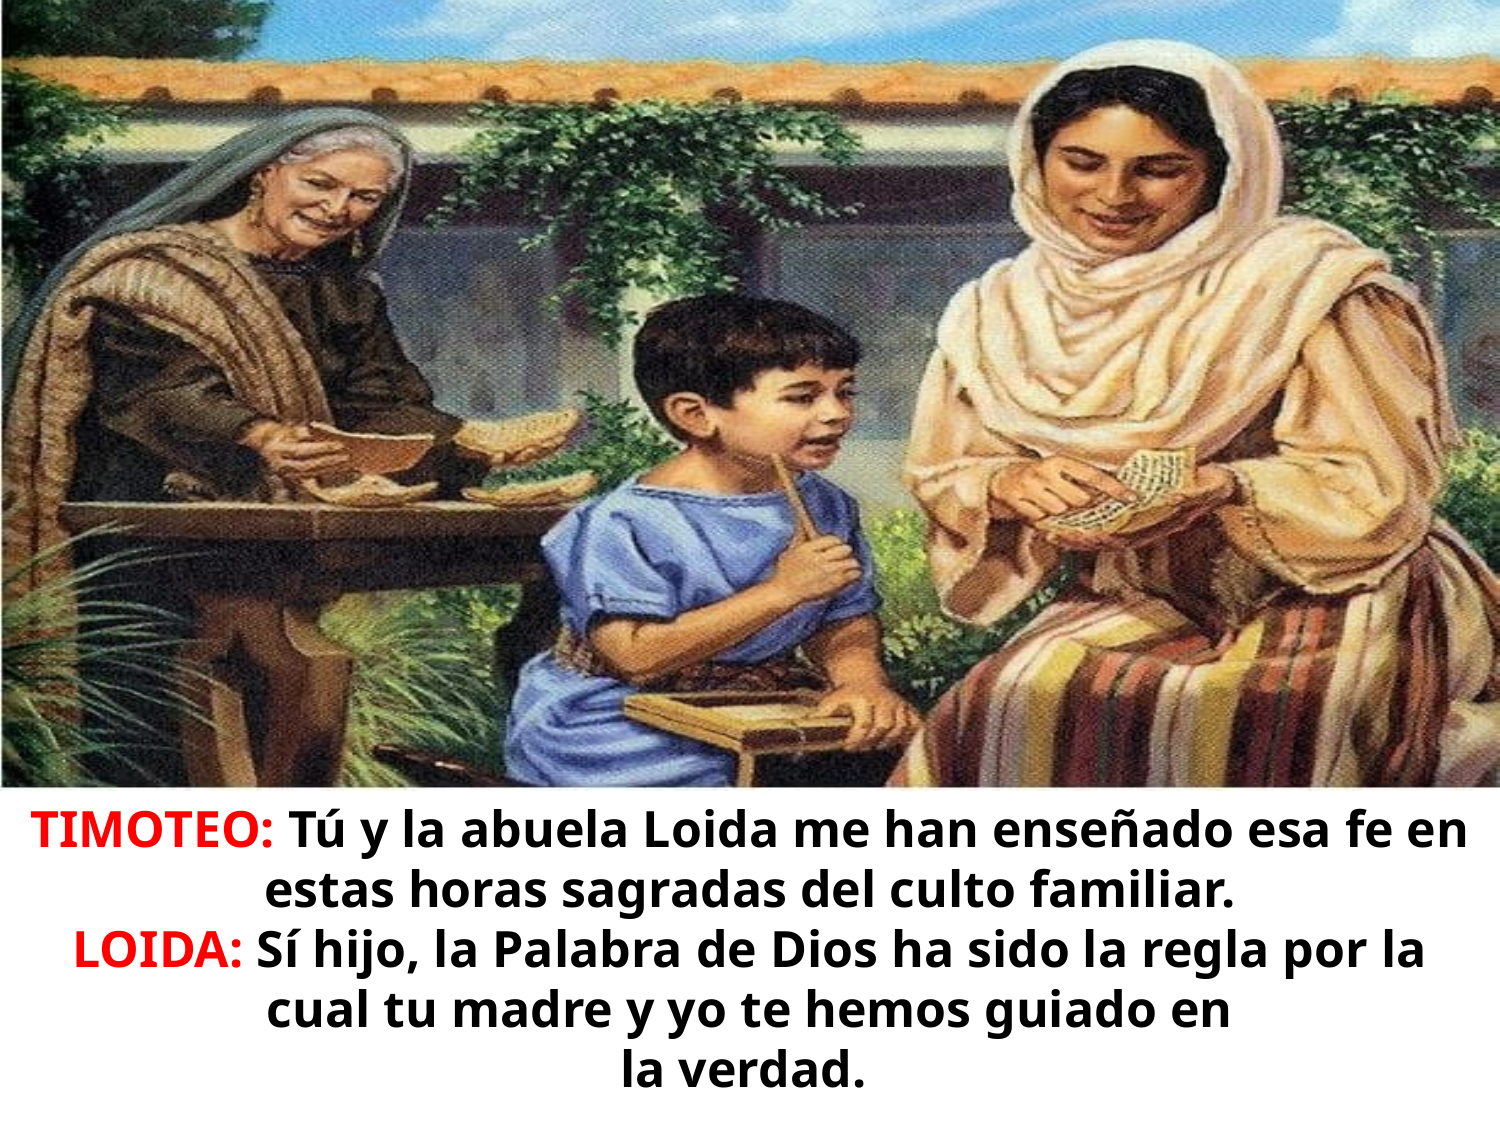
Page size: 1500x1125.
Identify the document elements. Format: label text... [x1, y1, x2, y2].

text_box TIMOTEO: Tú y la abuela Loida me han enseñado esa fe en estas horas sagradas del culto familiar. LOIDA: Sí hijo, la Palabra de Dios ha sido la regla por la cual tu madre y yo te hemos guiado en la verdad. [0, 791, 1500, 1105]
picture [0, 0, 1500, 791]
